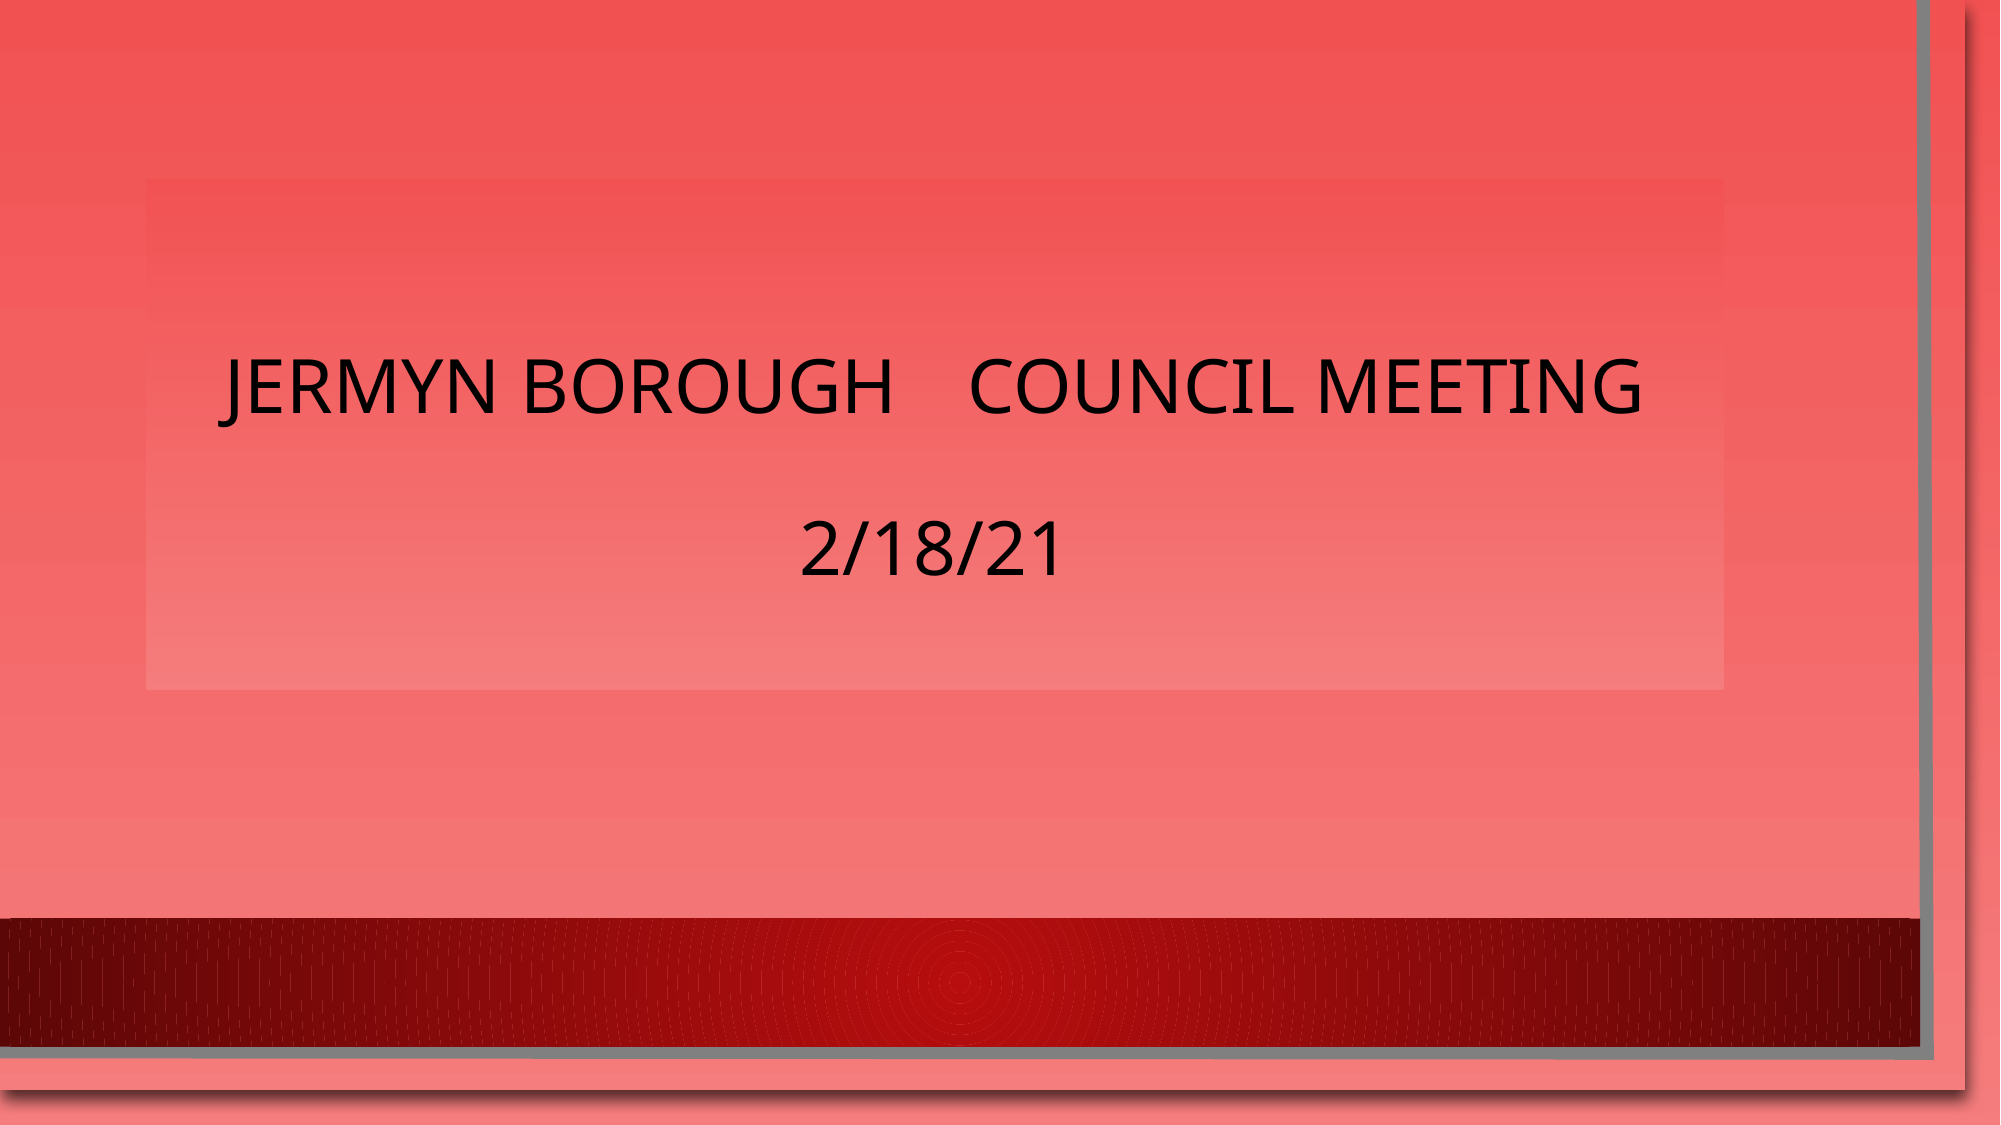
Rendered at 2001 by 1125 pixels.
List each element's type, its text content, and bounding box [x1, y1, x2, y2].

title Jermyn Borough Council Meeting 2/18/21 [146, 179, 1724, 690]
